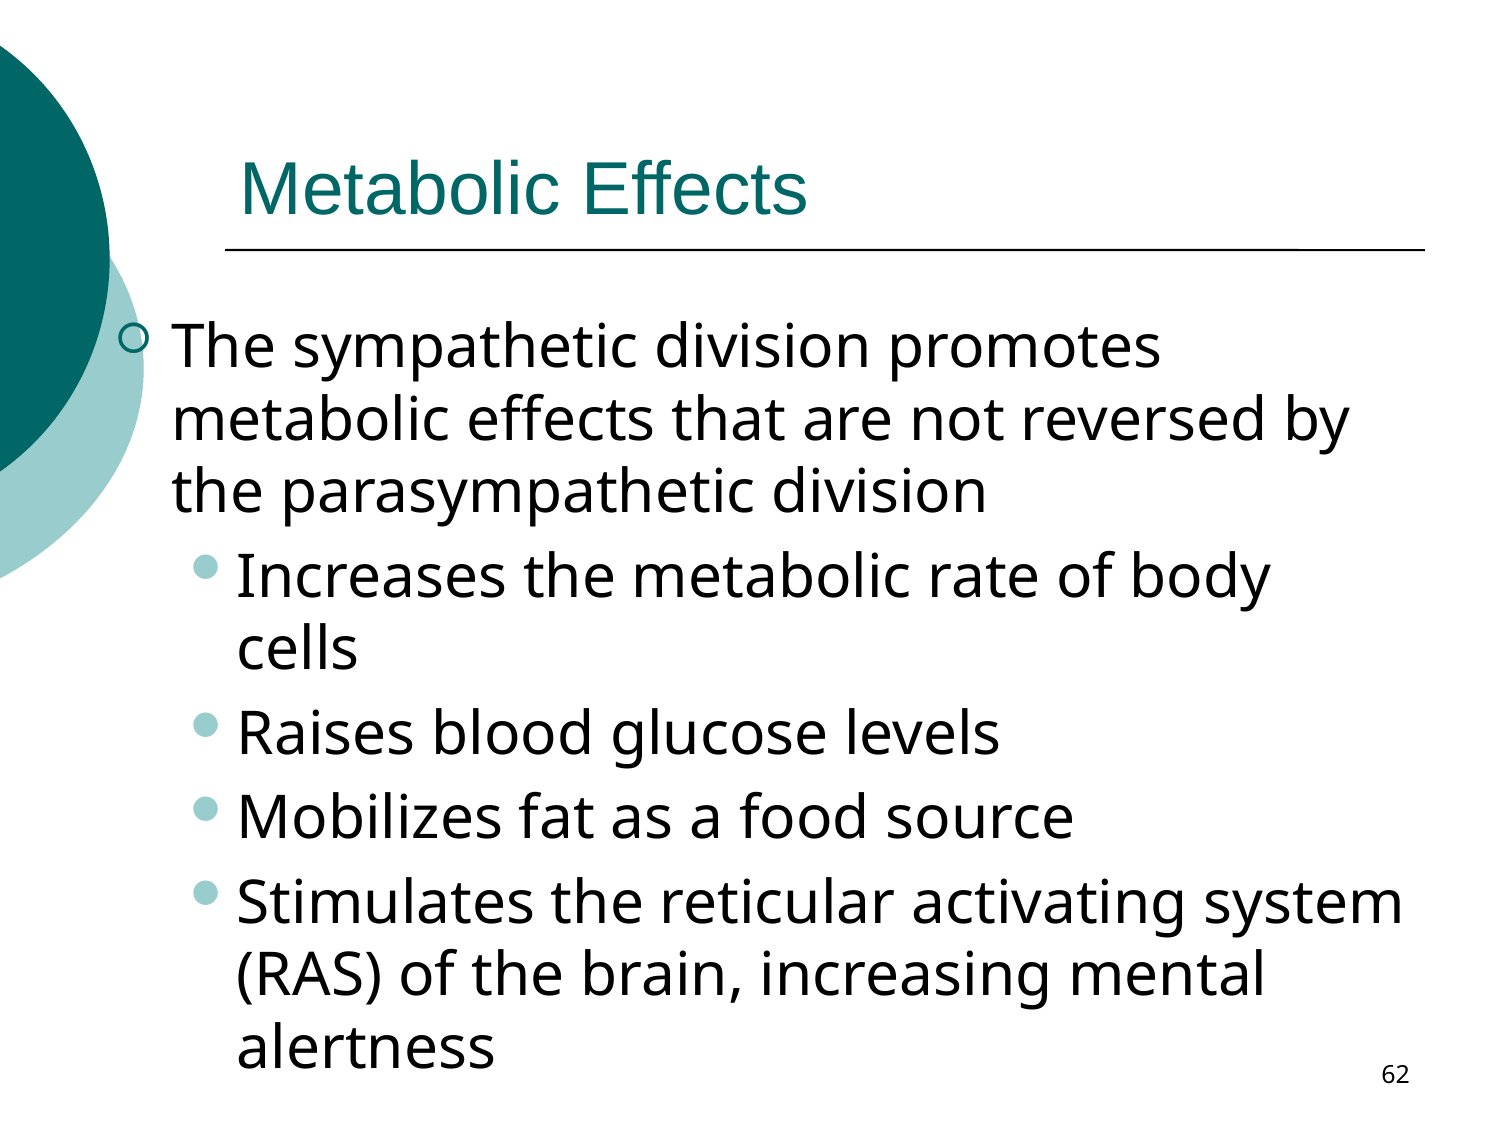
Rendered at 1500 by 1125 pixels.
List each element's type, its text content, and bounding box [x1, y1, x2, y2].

list The sympathetic division promotes metabolic effects that are not reversed by the parasympathetic division Increases the metabolic rate of body cells Raises blood glucose levels Mobilizes fat as a food source Stimulates the reticular activating system (RAS) of the brain, increasing mental alertness [99, 299, 1425, 975]
title Metabolic Effects [224, 49, 1425, 238]
slide_number 62 [1074, 1024, 1426, 1101]
